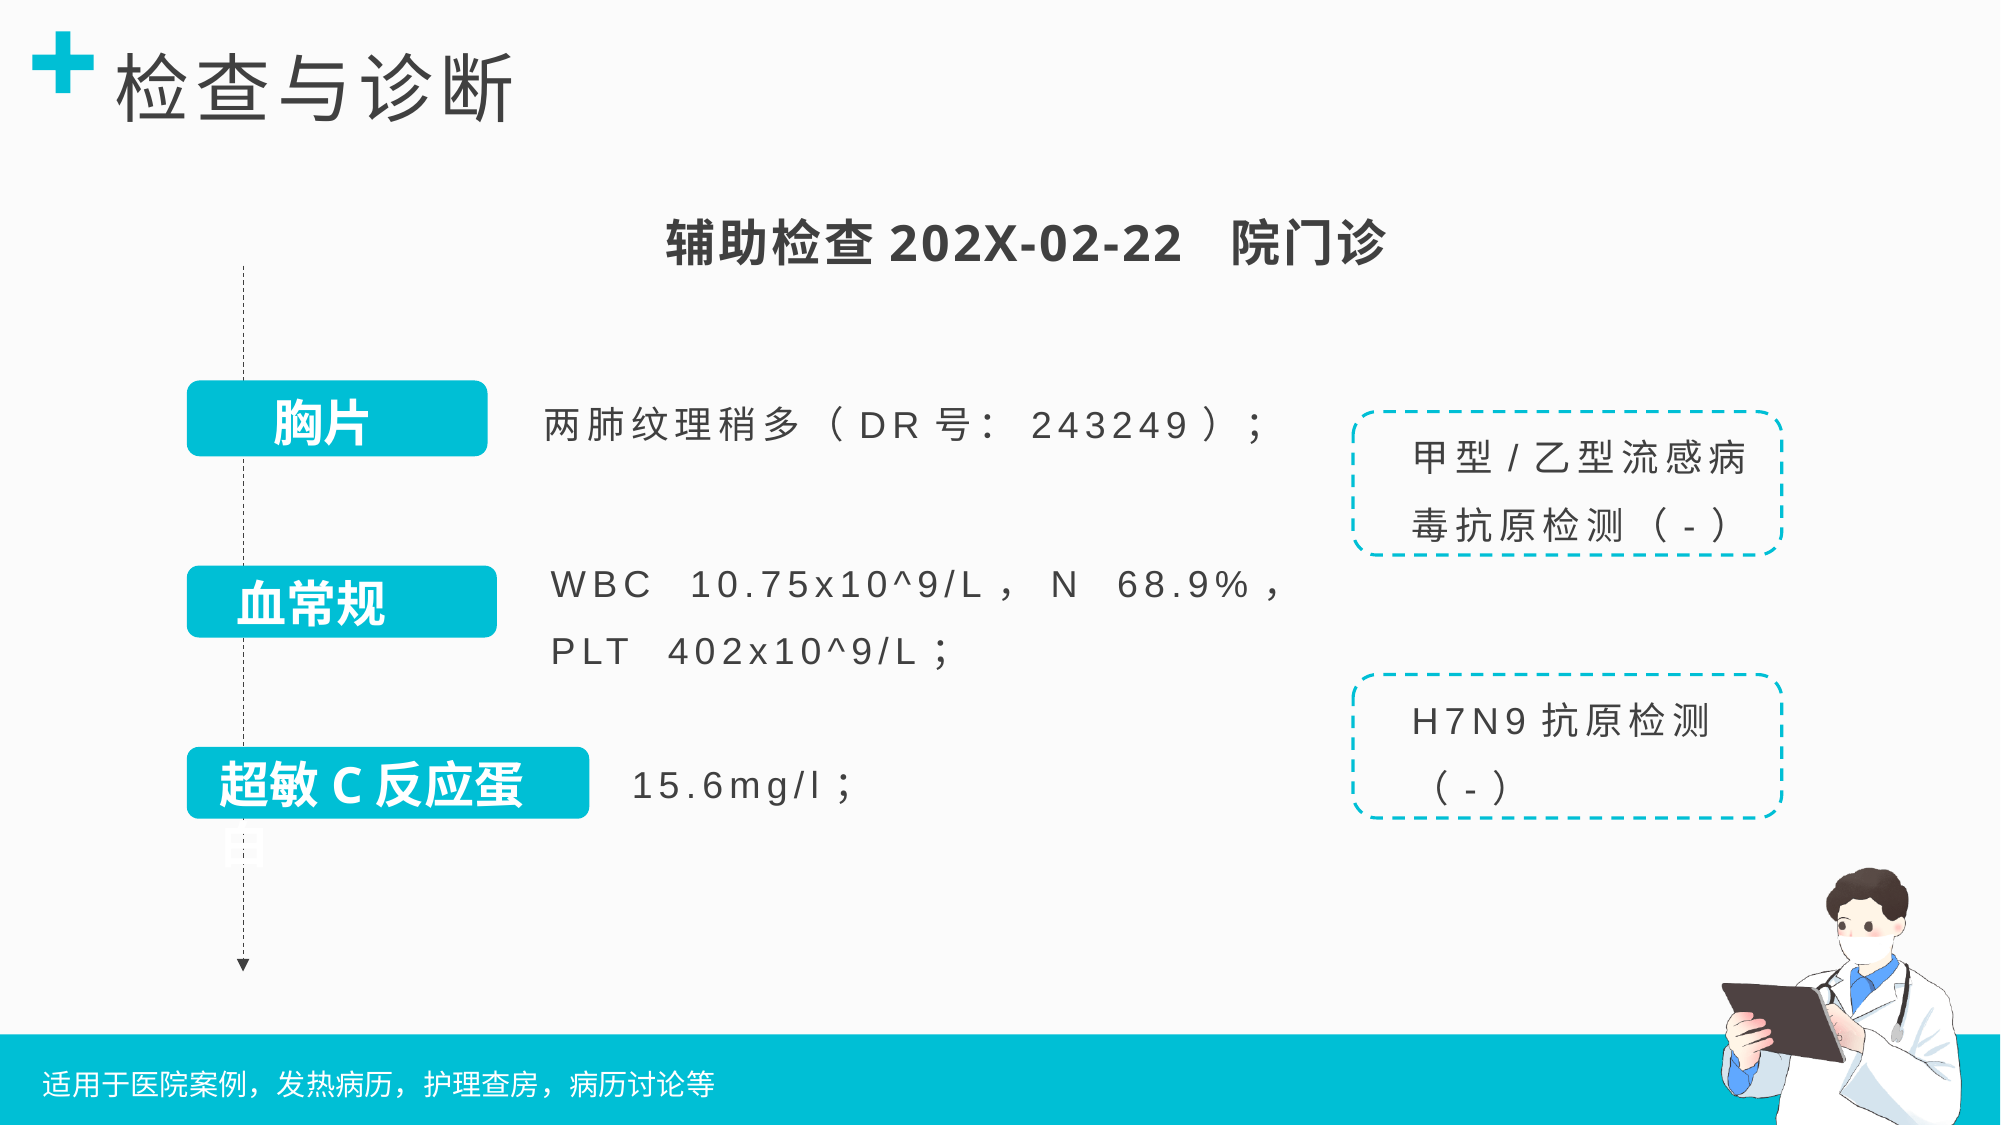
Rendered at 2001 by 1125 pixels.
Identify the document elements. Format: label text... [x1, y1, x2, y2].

text_box 15.6mg/l； [617, 731, 1353, 814]
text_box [1353, 667, 1782, 818]
text_box 辅助检查202X-02-22 院门诊 [650, 185, 1571, 279]
text_box WBC 10.75x10^9/L，N 68.9%，PLT 402x10^9/L； [590, 529, 1360, 680]
text_box 两肺纹理稍多（DR号：243249）； [590, 371, 1354, 454]
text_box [1353, 404, 1782, 556]
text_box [186, 265, 590, 972]
picture [1715, 852, 1974, 1125]
